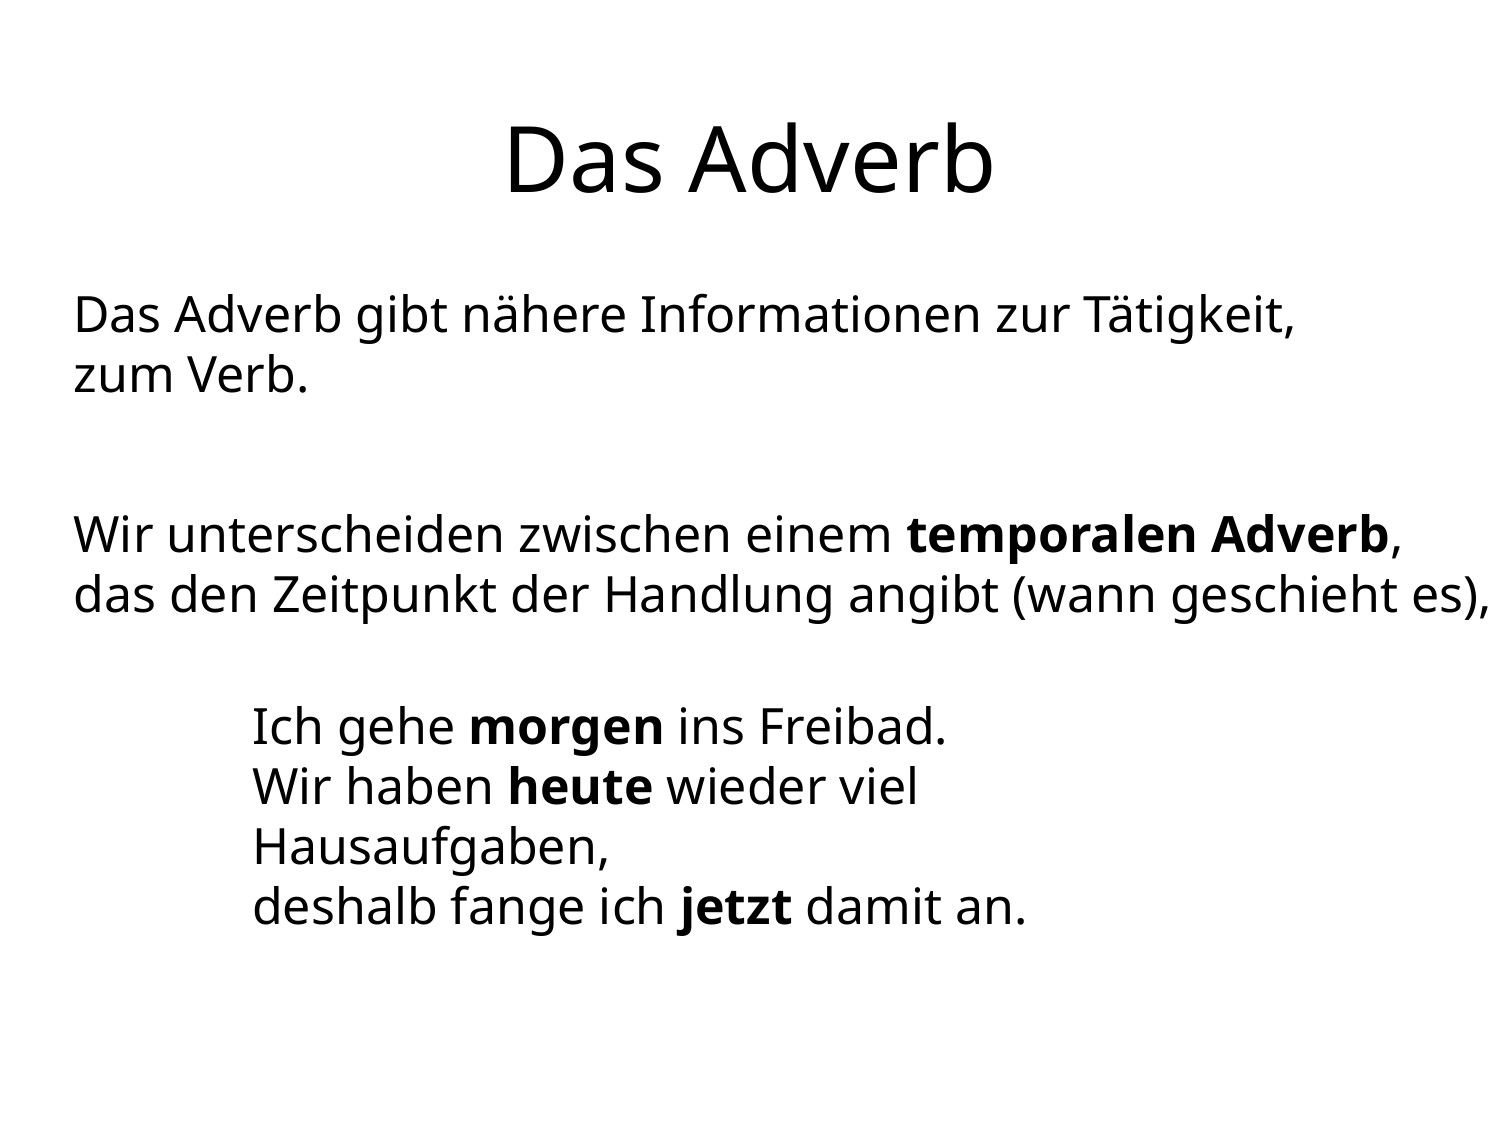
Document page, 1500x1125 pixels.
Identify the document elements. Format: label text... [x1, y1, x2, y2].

text_box Das Adverb gibt nähere Informationen zur Tätigkeit, zum Verb. [58, 274, 1500, 410]
text_box Ich gehe morgen ins Freibad. Wir haben heute wieder viel Hausaufgaben, deshalb fange ich jetzt damit an. [237, 687, 1184, 943]
title Das Adverb [112, 62, 1388, 250]
text_box Wir unterscheiden zwischen einem temporalen Adverb, das den Zeitpunkt der Handlung angibt (wann geschieht es), [58, 495, 1500, 630]
